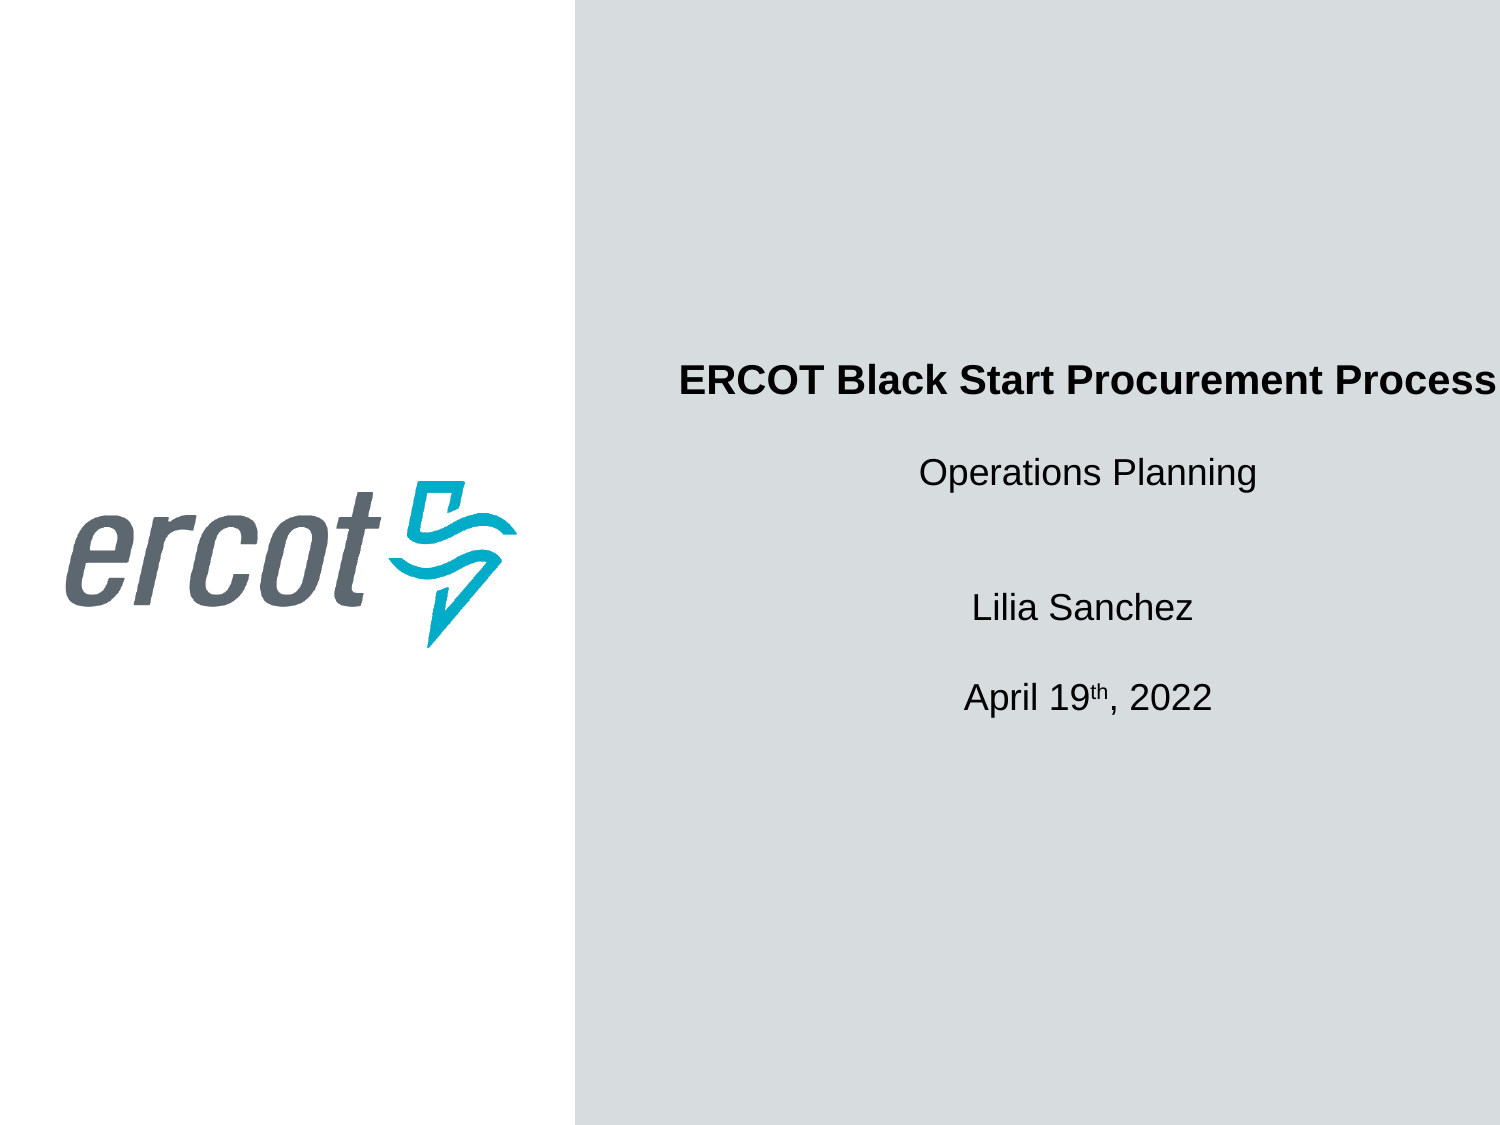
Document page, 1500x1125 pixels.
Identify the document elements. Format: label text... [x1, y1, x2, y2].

picture [56, 471, 525, 654]
text_box ERCOT Black Start Procurement Process Operations Planning Lilia Sanchez April 19th, 2022 [624, 345, 1500, 726]
